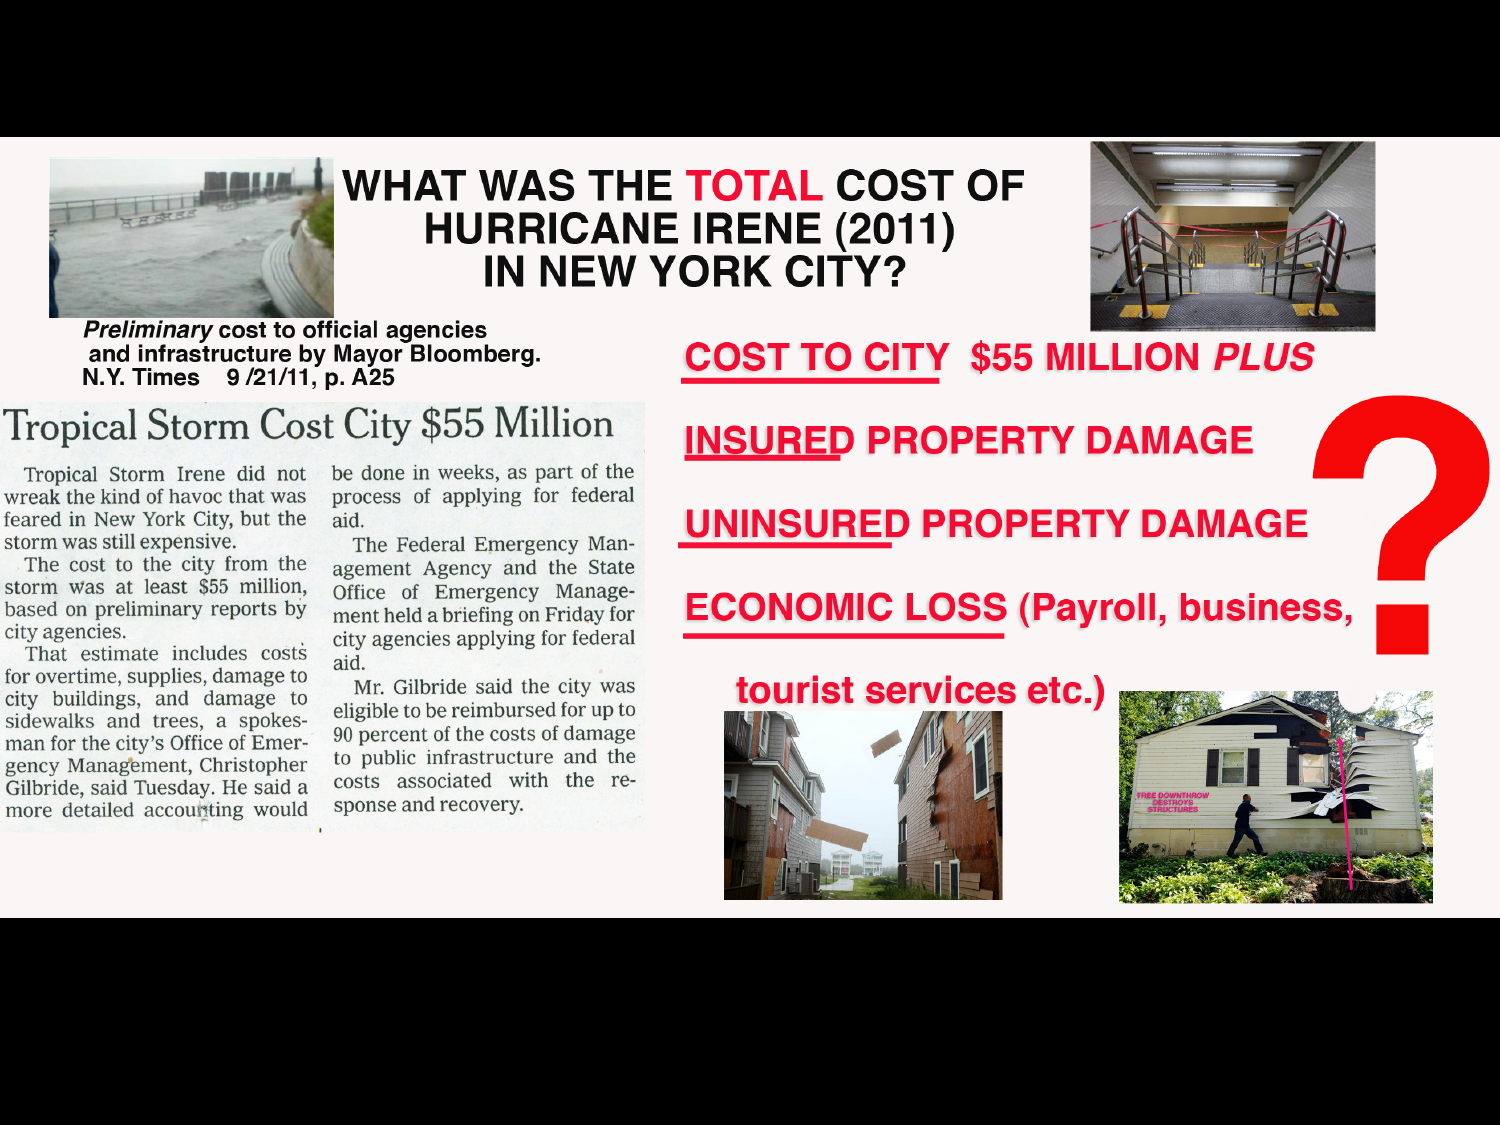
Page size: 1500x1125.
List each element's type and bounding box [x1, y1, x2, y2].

list [0, 137, 1500, 918]
